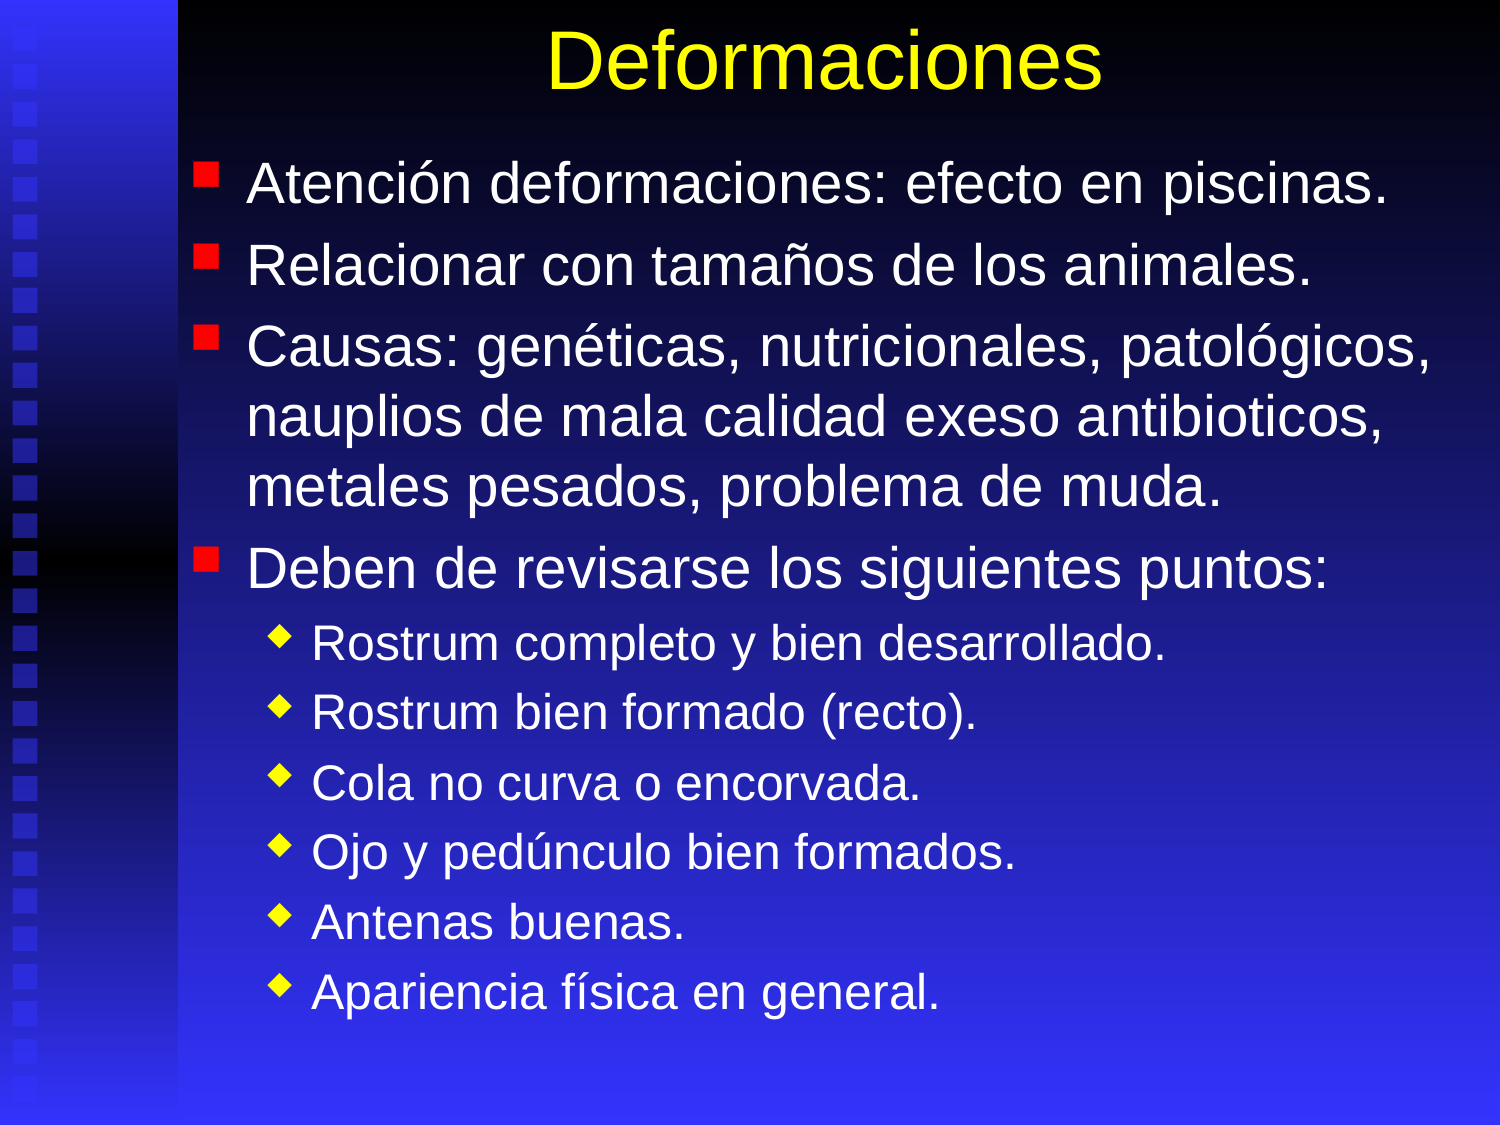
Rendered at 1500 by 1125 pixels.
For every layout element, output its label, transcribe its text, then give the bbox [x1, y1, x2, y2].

title Deformaciones [187, 0, 1463, 137]
list Atención deformaciones: efecto en piscinas. Relacionar con tamaños de los animales. Causas: genéticas, nutricionales, patológicos, nauplios de mala calidad exeso antibioticos, metales pesados, problema de muda. Deben de revisarse los siguientes puntos: Rostrum completo y bien desarrollado. Rostrum bien formado (recto). Cola no curva o encorvada. Ojo y pedúnculo bien formados. Antenas buenas. Apariencia física en general. [174, 137, 1468, 1088]
